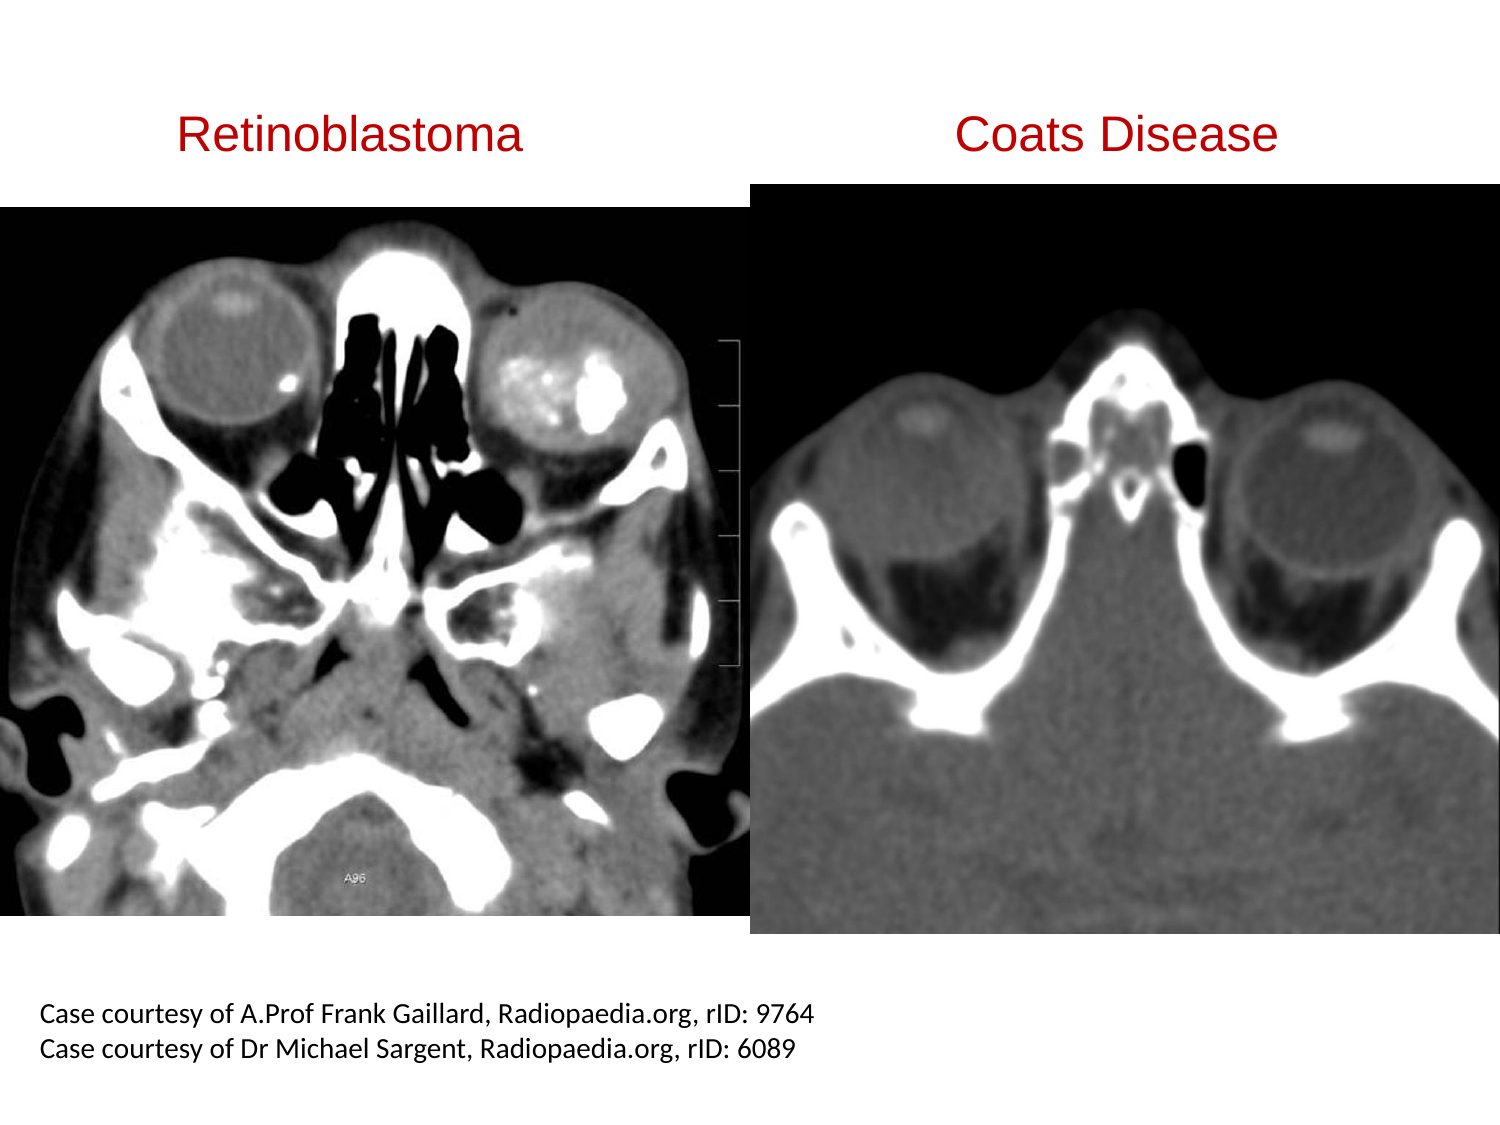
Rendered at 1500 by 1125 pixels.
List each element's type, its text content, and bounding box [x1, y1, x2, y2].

picture [0, 183, 1500, 935]
text_box Coats Disease [939, 94, 1295, 170]
text_box Retinoblastoma [62, 94, 638, 170]
text_box Case courtesy of A.Prof Frank Gaillard, Radiopaedia.org, rID: 9764 Case courtesy of Dr Michael Sargent, Radiopaedia.org, rID: 6089 [24, 987, 1188, 1073]
